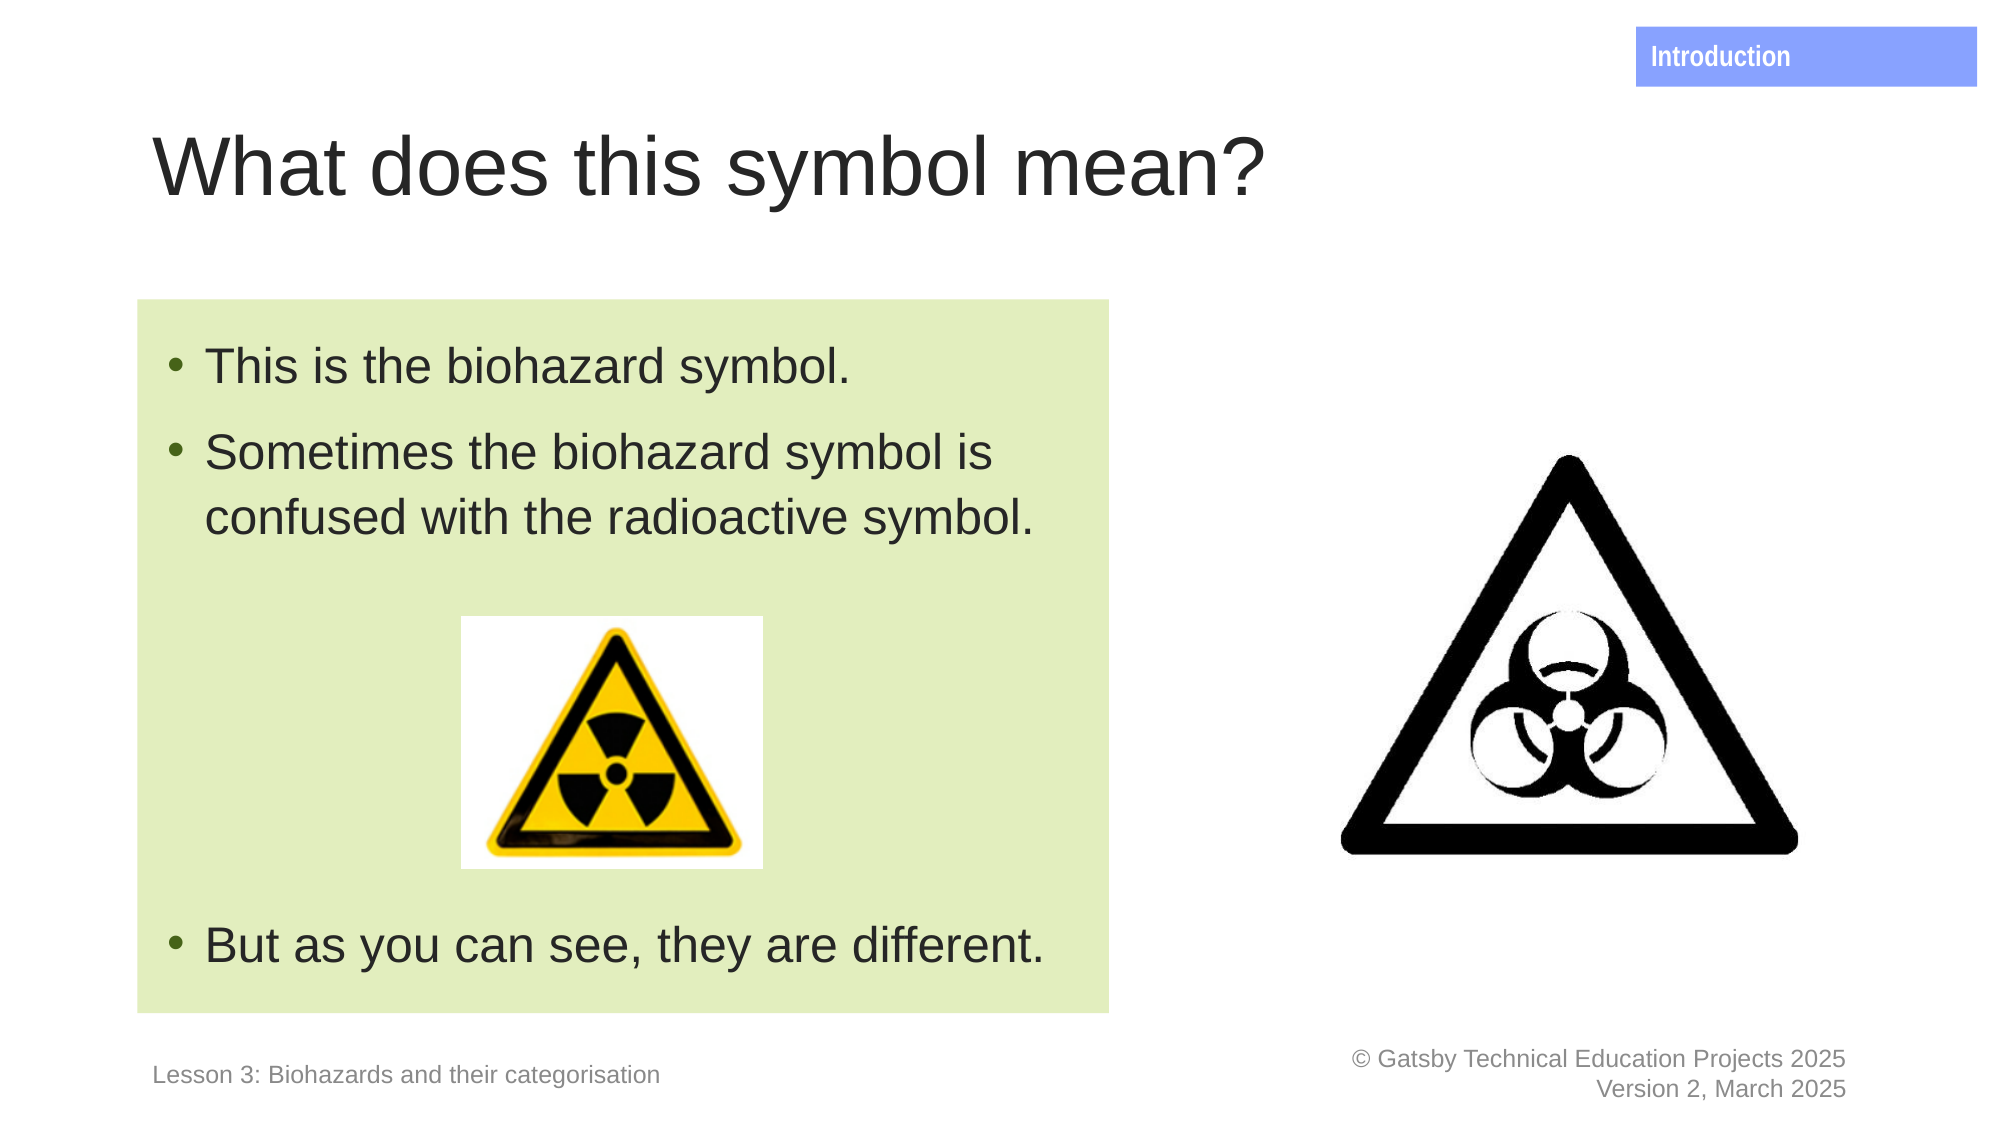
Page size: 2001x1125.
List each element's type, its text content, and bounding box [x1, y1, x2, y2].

list This is the biohazard symbol. Sometimes the biohazard symbol is confused with the radioactive symbol. But as you can see, they are different. [137, 299, 1109, 1014]
picture [461, 616, 763, 869]
picture [1324, 443, 1807, 869]
title What does this symbol mean? [137, 59, 1863, 278]
list Introduction [1636, 26, 1978, 87]
list Lesson 3: Biohazards and their categorisation [137, 1042, 829, 1103]
